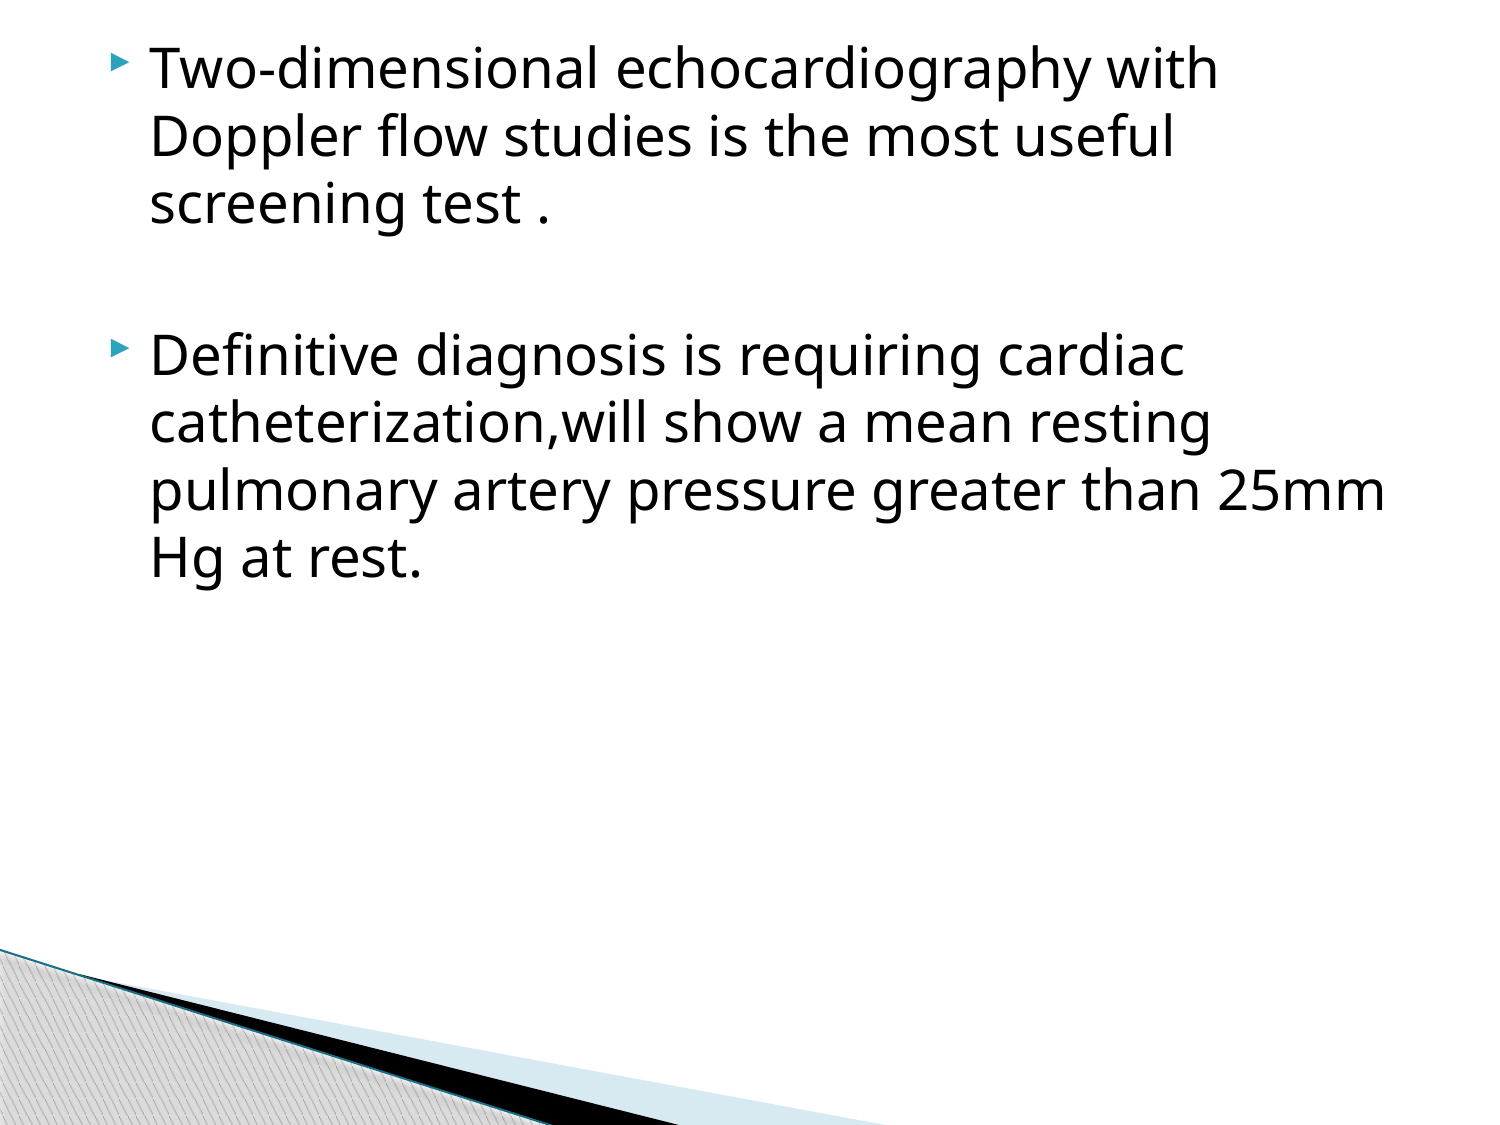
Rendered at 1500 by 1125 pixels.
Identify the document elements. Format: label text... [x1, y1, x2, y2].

list Two-dimensional echocardiography with Doppler flow studies is the most useful screening test . Definitive diagnosis is requiring cardiac catheterization,will show a mean resting pulmonary artery pressure greater than 25mm Hg at rest. [75, 24, 1425, 986]
